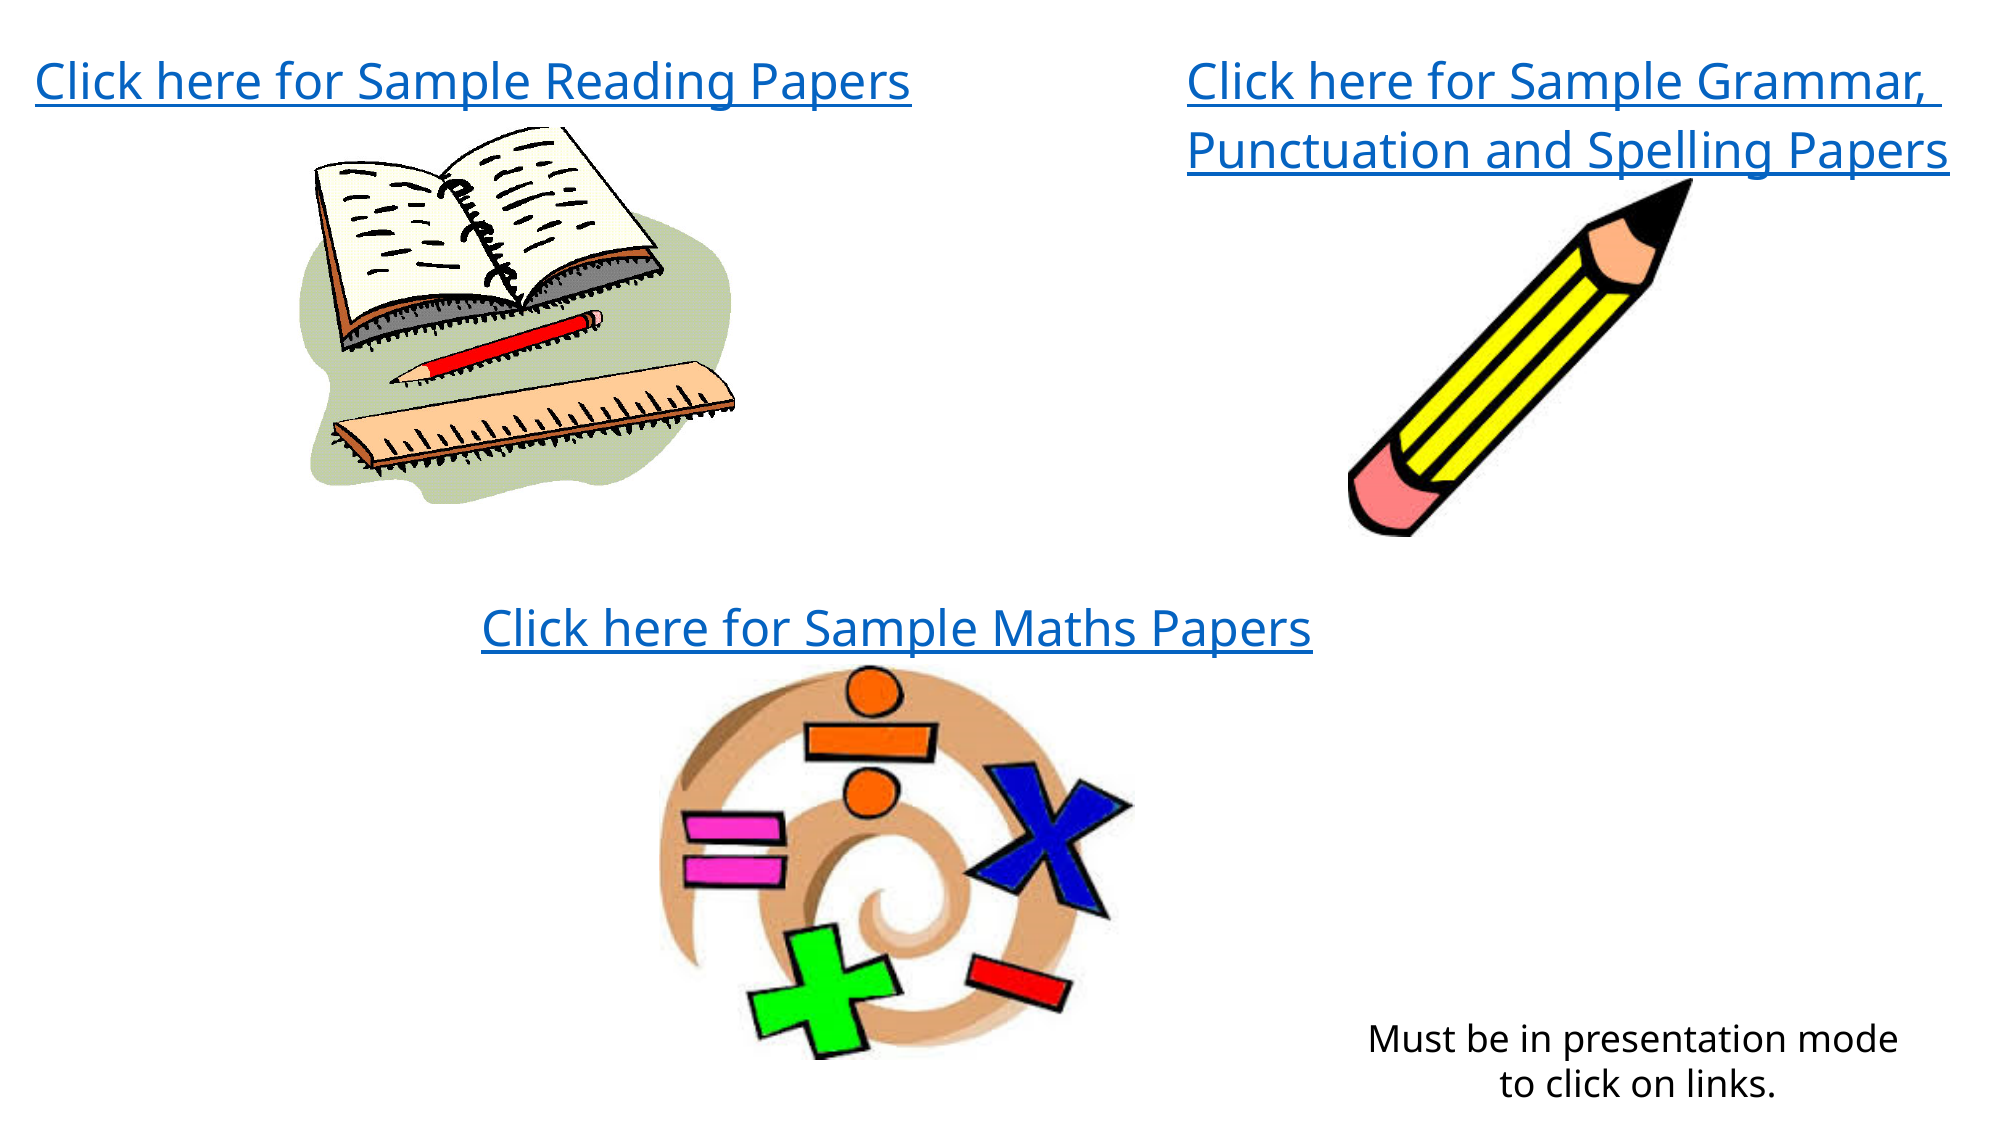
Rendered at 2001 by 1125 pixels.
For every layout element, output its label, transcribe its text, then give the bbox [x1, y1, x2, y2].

text_box Must be in presentation mode to click on links. [1276, 1007, 2000, 1113]
picture [297, 127, 735, 504]
text_box Click here for Sample Reading Papers [19, 42, 928, 126]
text_box Click here for Sample Maths Papers [466, 589, 1328, 673]
text_box Click here for Sample Grammar, Punctuation and Spelling Papers [1171, 42, 1965, 194]
picture [659, 664, 1135, 1060]
picture [1348, 178, 1693, 537]
